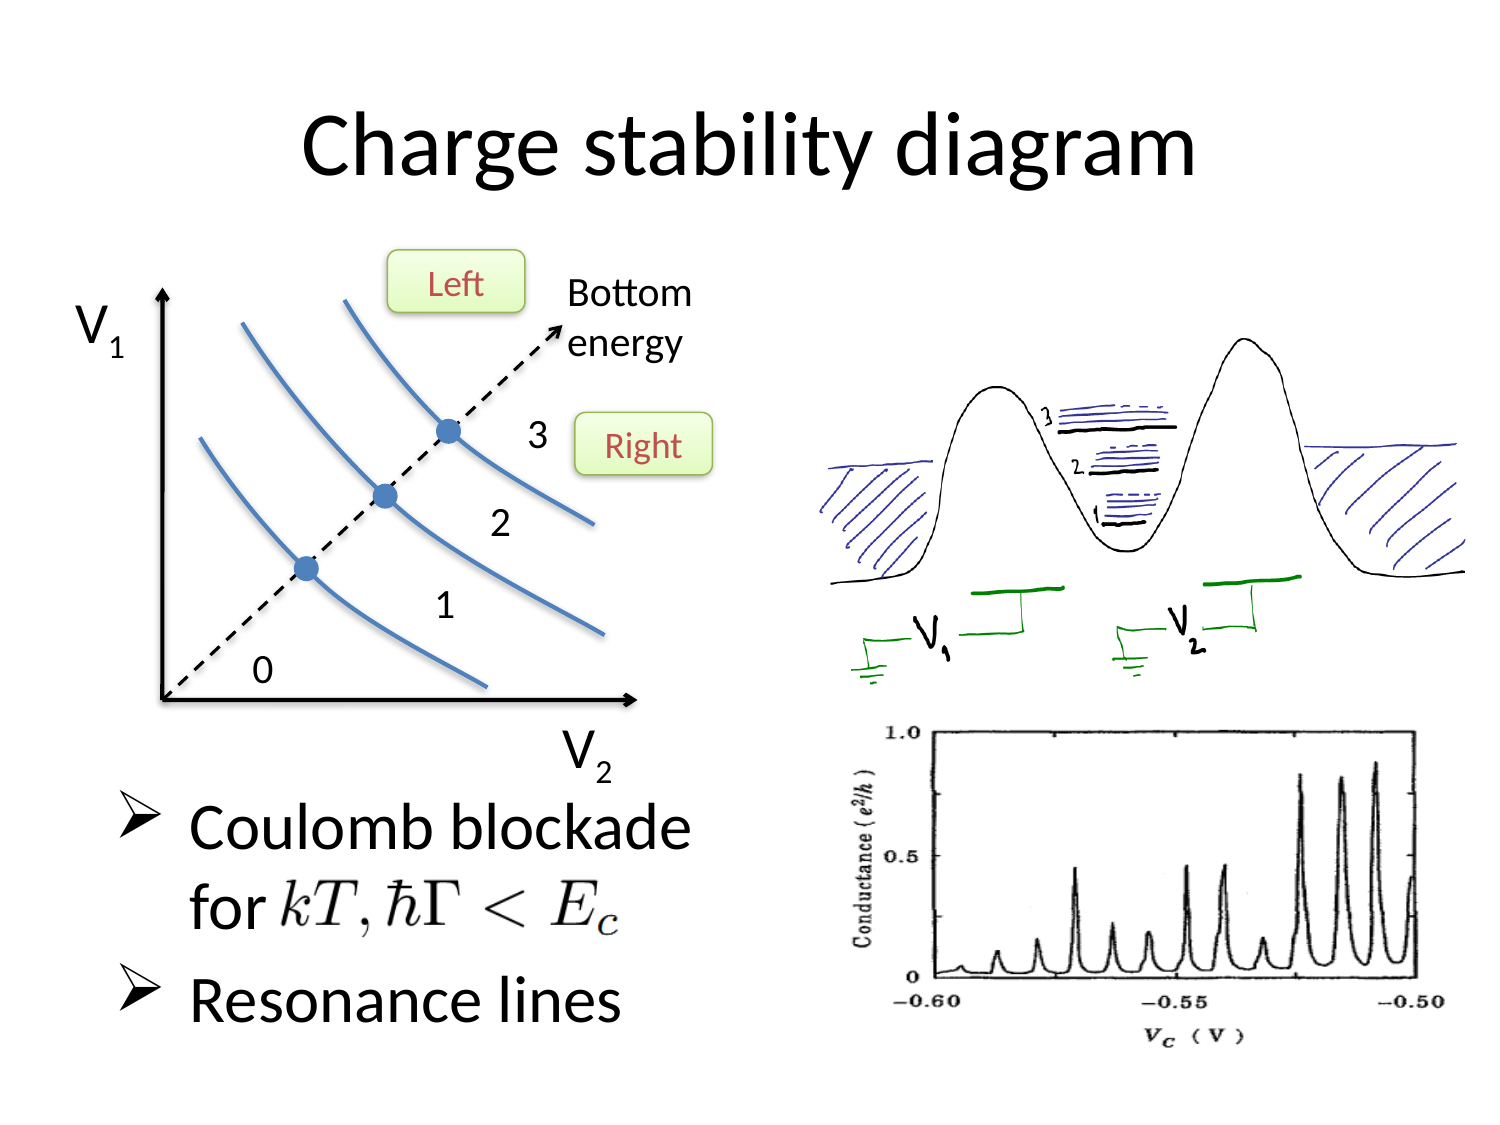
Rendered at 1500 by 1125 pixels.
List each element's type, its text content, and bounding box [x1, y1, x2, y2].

list Coulomb blockade for Resonance lines [99, 774, 1300, 1063]
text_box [49, 249, 738, 801]
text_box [787, 301, 1500, 701]
picture [255, 837, 626, 959]
picture [799, 310, 1477, 688]
title Charge stability diagram [75, 45, 1425, 233]
picture [837, 724, 1451, 1051]
